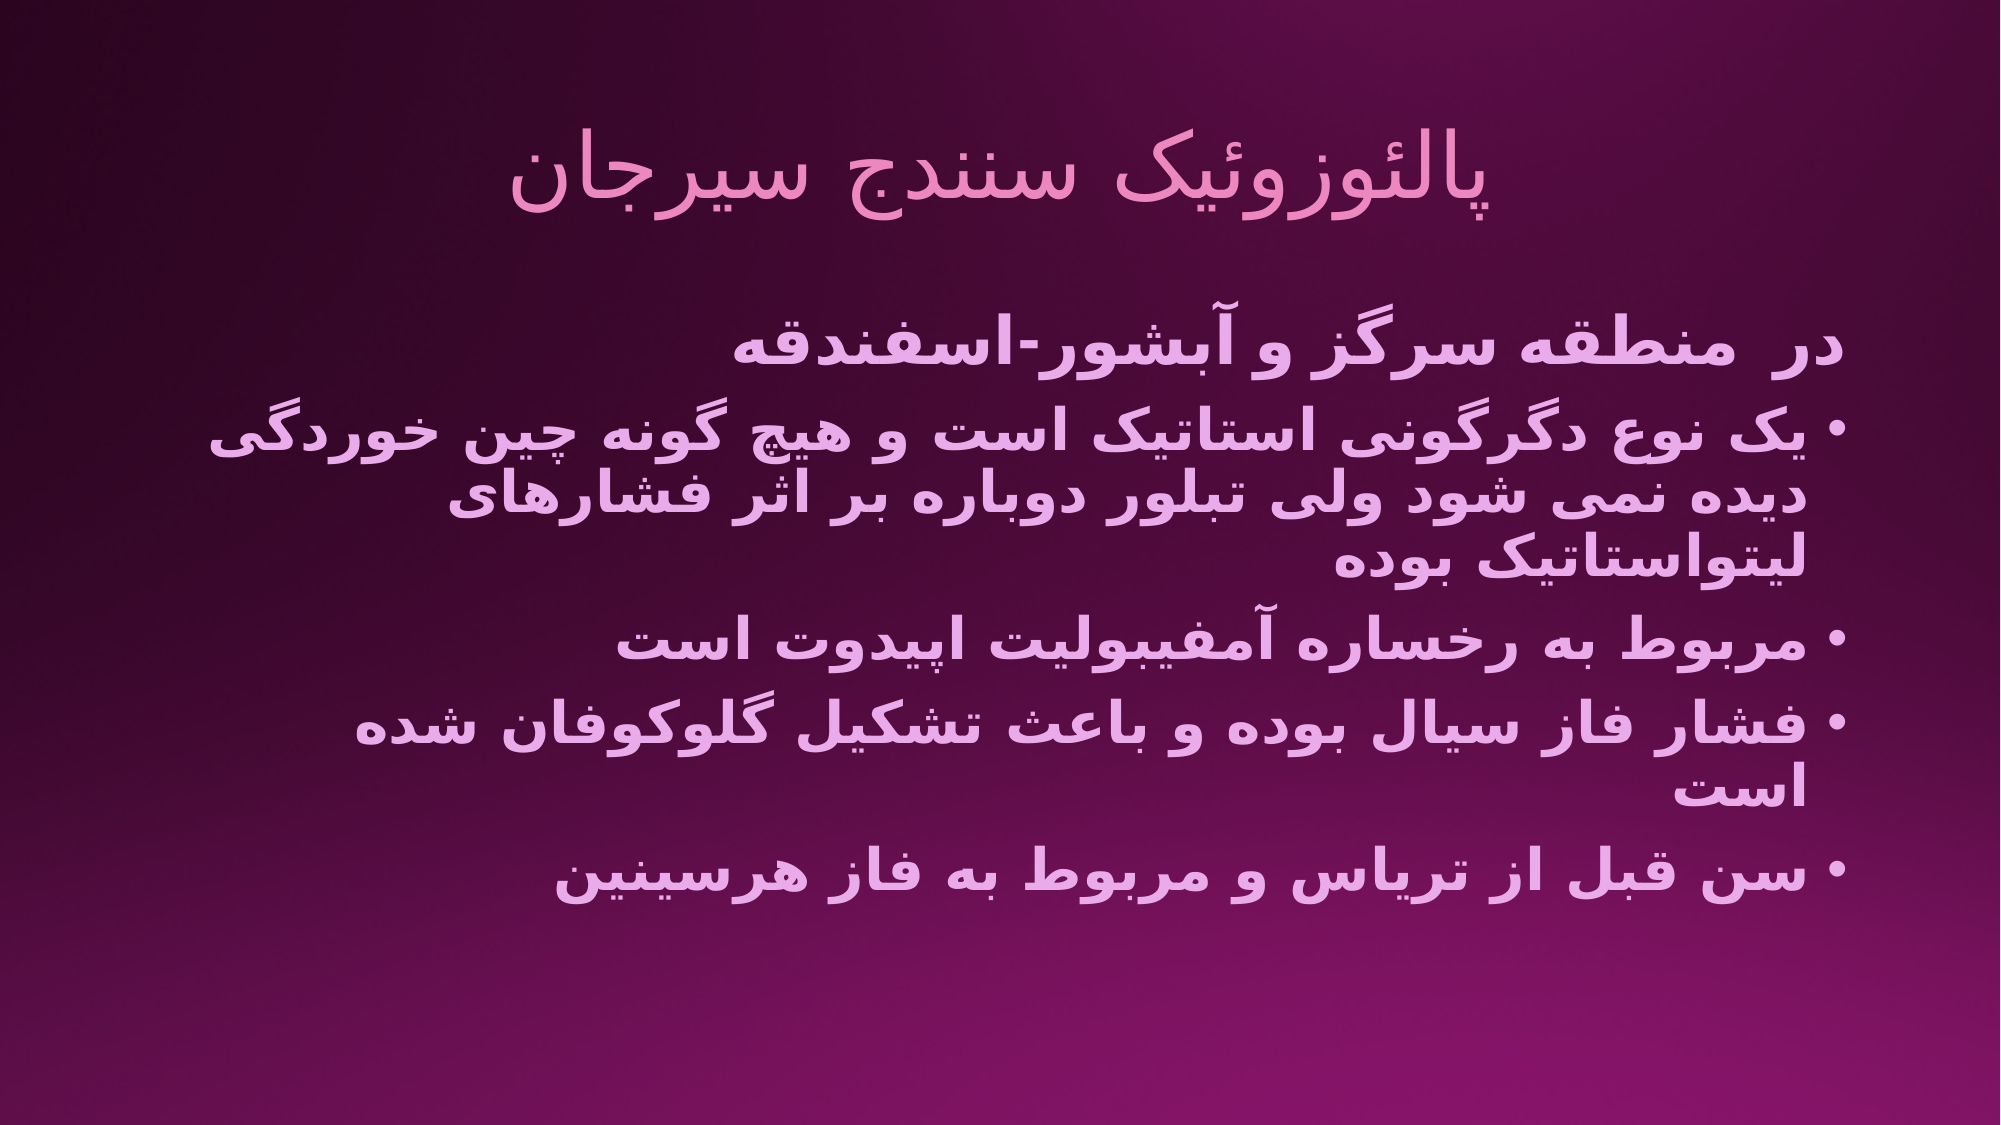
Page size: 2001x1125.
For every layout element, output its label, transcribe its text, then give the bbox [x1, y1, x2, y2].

list در منطقه سرگز و آبشور-اسفندقه یک نوع دگرگونی استاتیک است و هیچ گونه چین خوردگی دیده نمی شود ولی تبلور دوباره بر اثر فشارهای لیتواستاتیک بوده مربوط به رخساره آمفیبولیت اپیدوت است فشار فاز سیال بوده و باعث تشکیل گلوکوفان شده است سن قبل از تریاس و مربوط به فاز هرسینین [183, 299, 1863, 1014]
title پالئوزوئیک سنندج سیرجان [137, 59, 1863, 278]
picture [0, 0, 2001, 1125]
